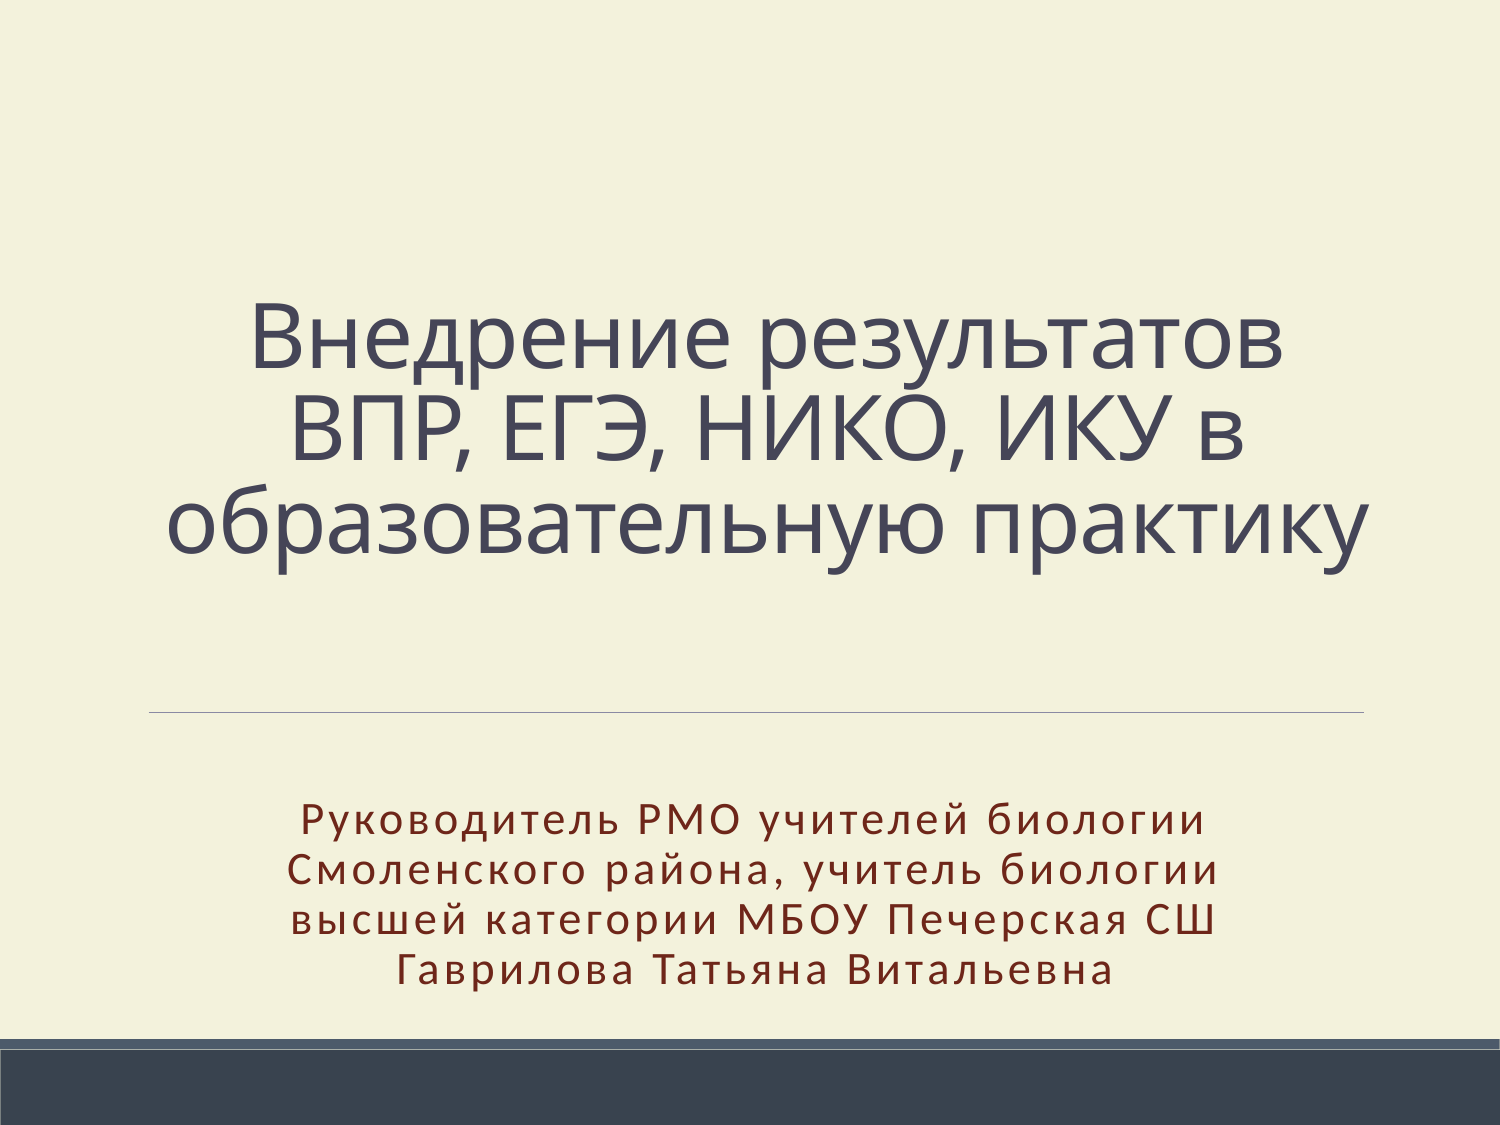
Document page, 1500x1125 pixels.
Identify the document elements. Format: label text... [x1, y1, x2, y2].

title Внедрение результатов ВПР, ЕГЭ, НИКО, ИКУ в образовательную практику [147, 196, 1386, 580]
subtitle Руководитель РМО учителей биологии Смоленского района, учитель биологии высшей категории МБОУ Печерская СШ Гаврилова Татьяна Витальевна [230, 786, 1281, 1004]
